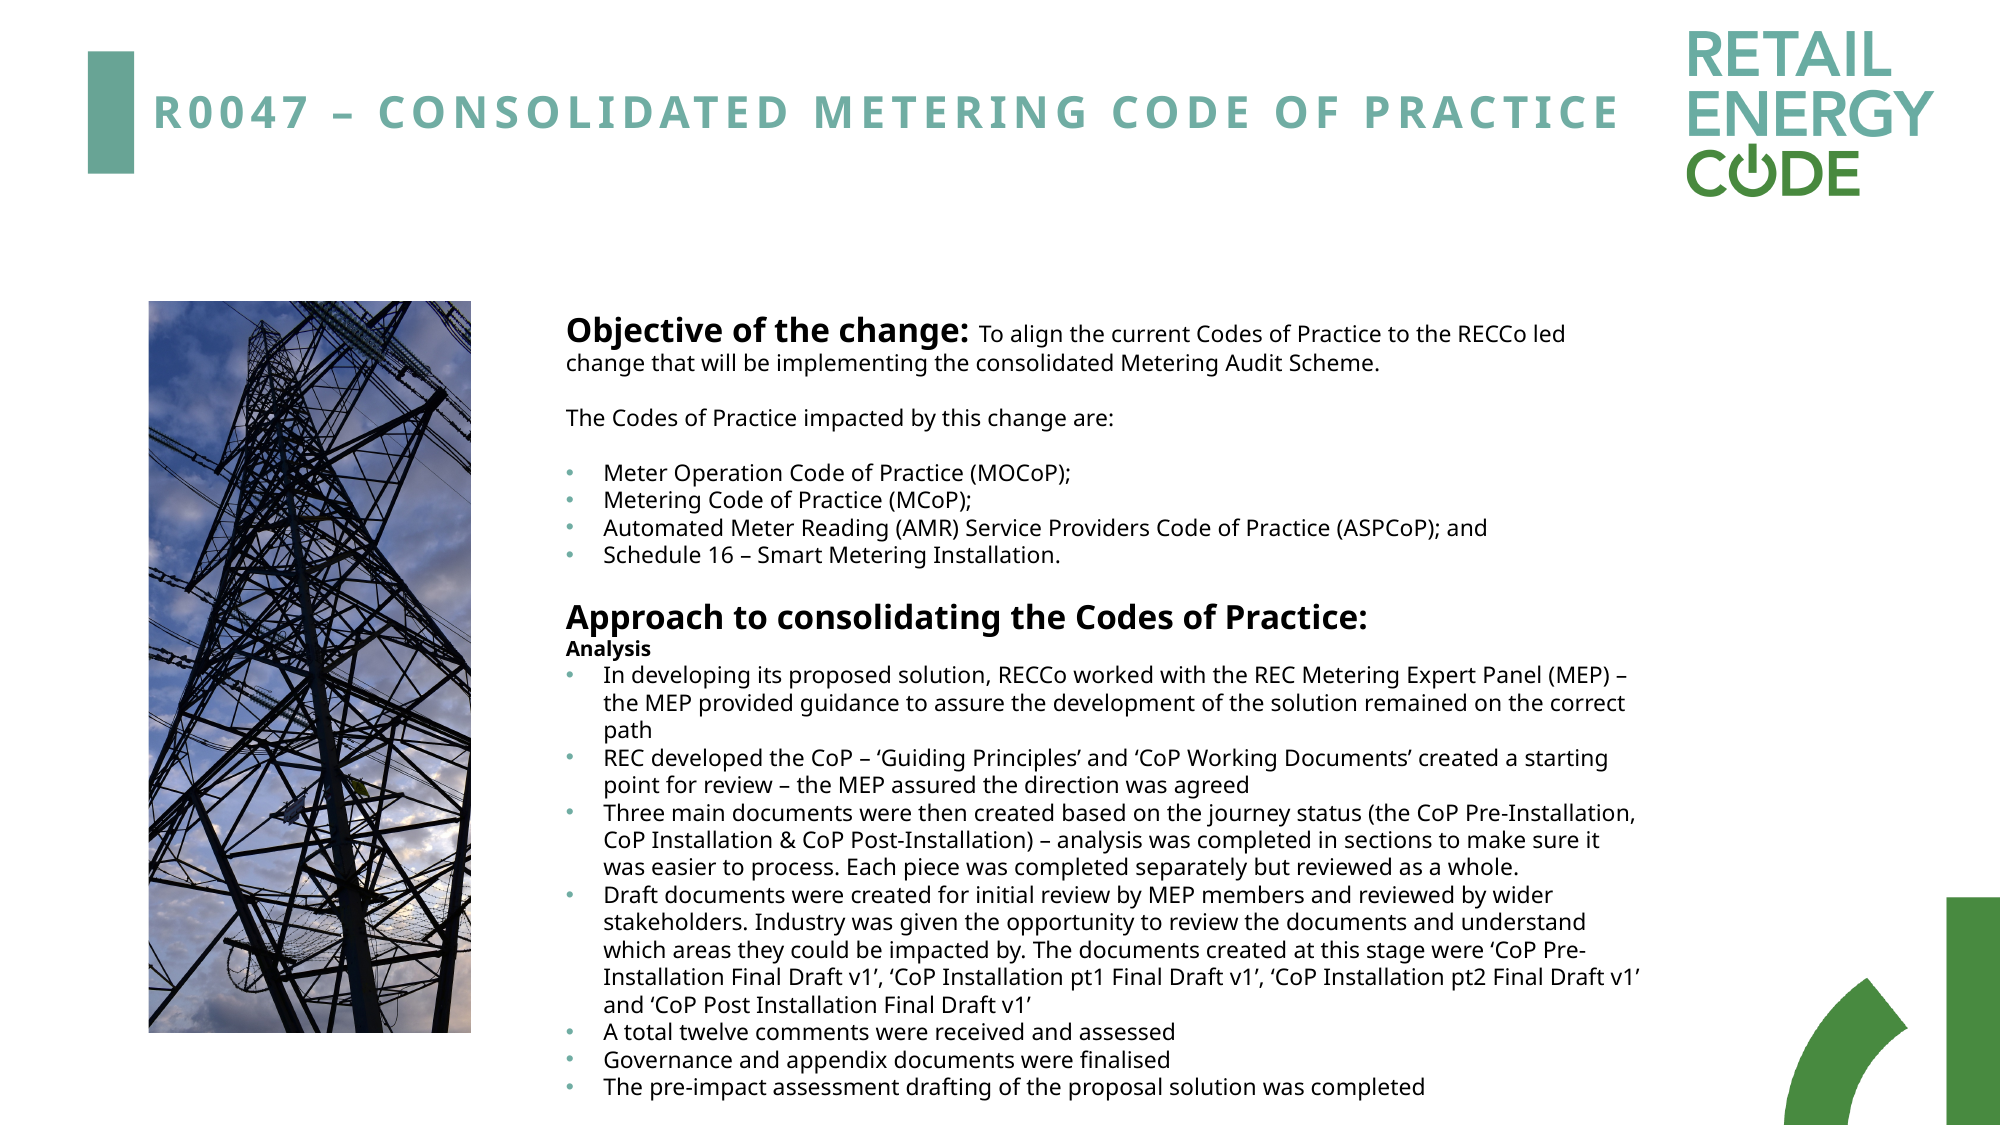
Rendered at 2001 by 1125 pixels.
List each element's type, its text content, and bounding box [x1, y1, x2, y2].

picture [1685, 27, 1936, 201]
title R0047 – Consolidated Metering Code of Practice [137, 59, 1661, 169]
picture [148, 301, 471, 1034]
picture [1782, 897, 2000, 1125]
list Objective of the change: To align the current Codes of Practice to the RECCo led change that will be implementing the consolidated Metering Audit Scheme. The Codes of Practice impacted by this change are: Meter Operation Code of Practice (MOCoP); Metering Code of Practice (MCoP); Automated Meter Reading (AMR) Service Providers Code of Practice (ASPCoP); and Schedule 16 – Smart Metering Installation. Approach to consolidating the Codes of Practice: Analysis In developing its proposed solution, RECCo worked with the REC Metering Expert Panel (MEP) – the MEP provided guidance to assure the development of the solution remained on the correct path REC developed the CoP – ‘Guiding Principles’ and ‘CoP Working Documents’ created a starting point for review – the MEP assured the direction was agreed Three main documents were then created based on the journey status (the CoP Pre-Installation, CoP Installation & CoP Post-Installation) – analysis was completed in sections to make sure it was easier to process. Each piece was completed separately but reviewed as a whole. Draft documents were created for initial review by MEP members and reviewed by wider stakeholders. Industry was given the opportunity to review the documents and understand which areas they could be impacted by. The documents created at this stage were ‘CoP Pre-Installation Final Draft v1’, ‘CoP Installation pt1 Final Draft v1’, ‘CoP Installation pt2 Final Draft v1’ and ‘CoP Post Installation Final Draft v1’ A total twelve comments were received and assessed Governance and appendix documents were finalised The pre-impact assessment drafting of the proposal solution was completed [550, 301, 1661, 1100]
